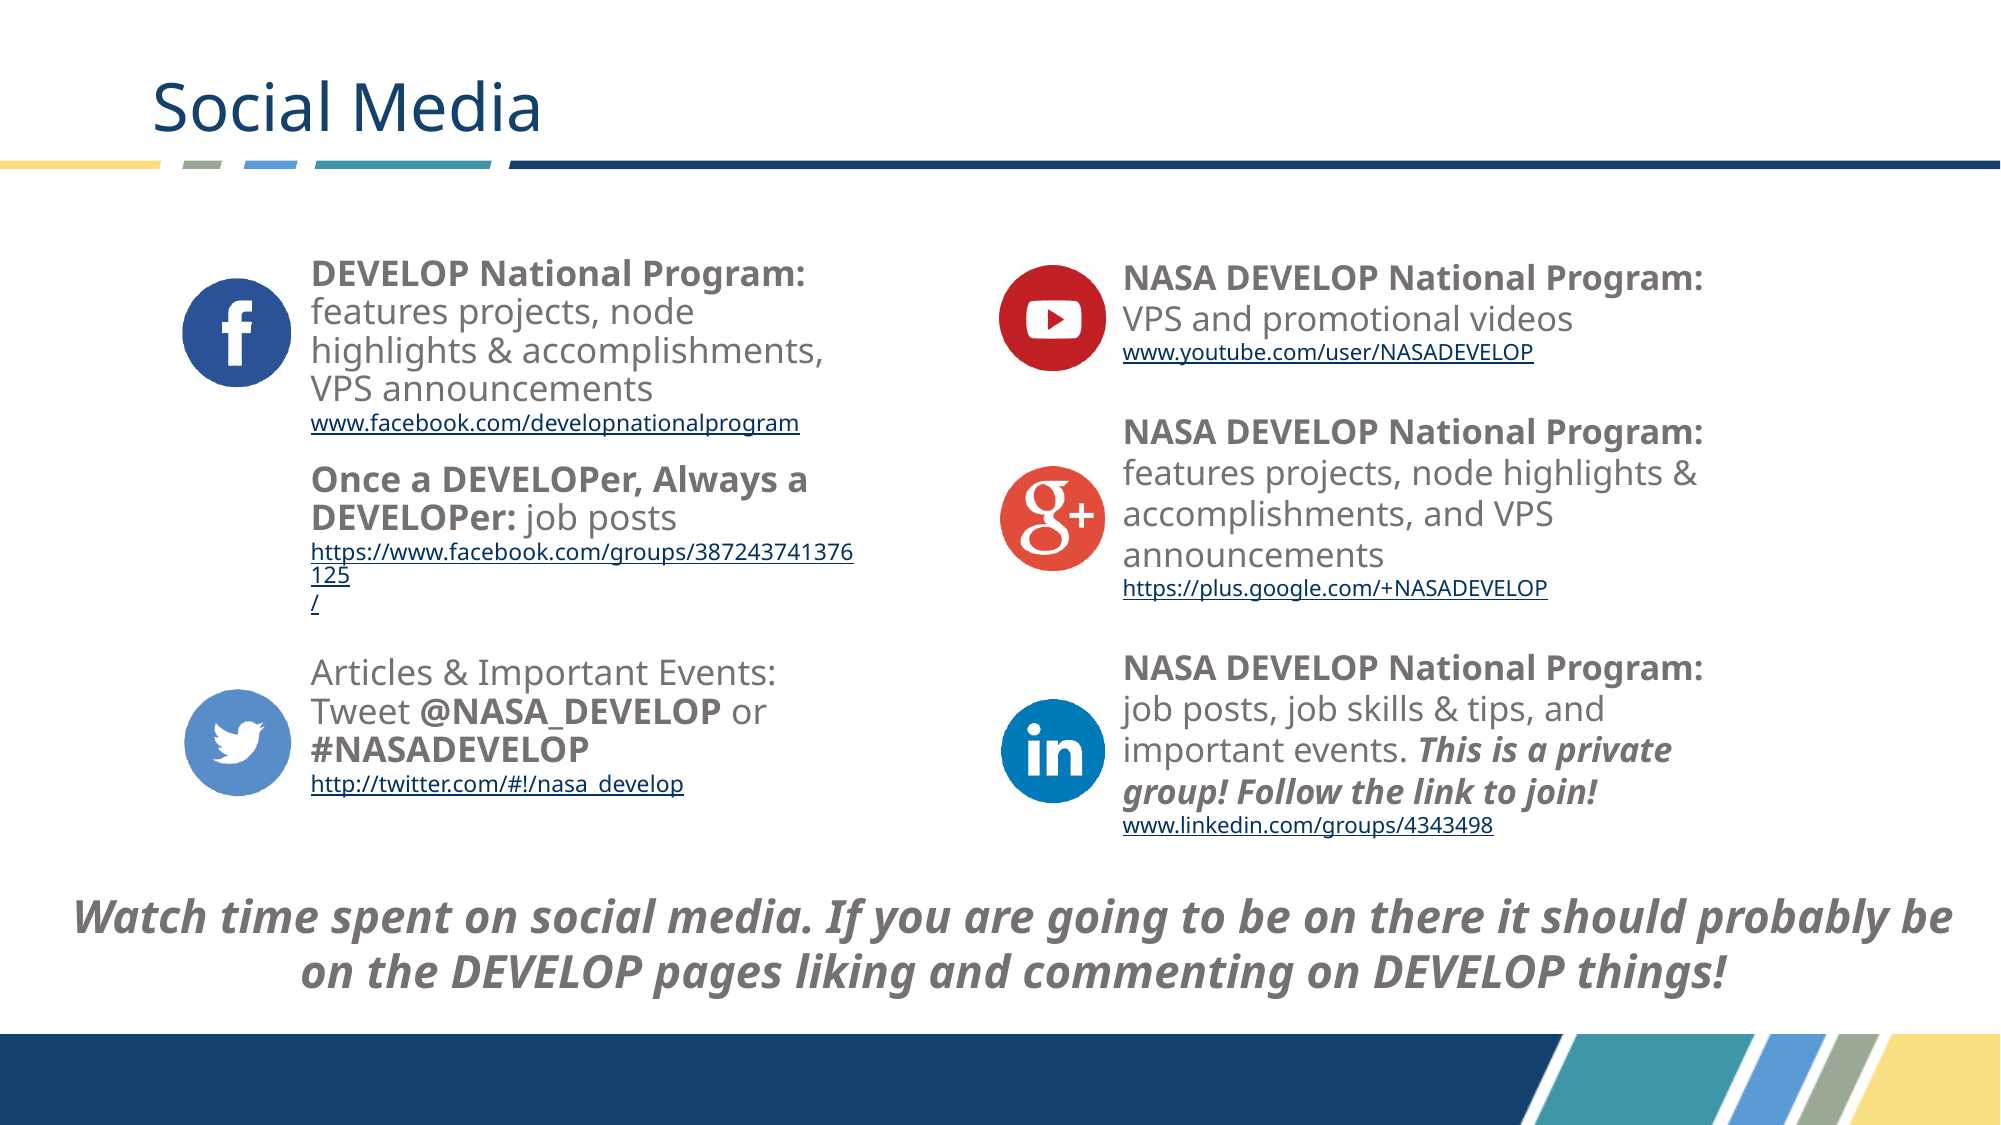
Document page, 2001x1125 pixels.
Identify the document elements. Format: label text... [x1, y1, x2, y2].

text_box Watch time spent on social media. If you are going to be on there it should probably be on the DEVELOP pages liking and commenting on DEVELOP things! [55, 880, 1972, 1012]
picture [0, 1034, 2000, 1125]
list DEVELOP National Program: features projects, node highlights & accomplishments, VPS announcements www.facebook.com/developnationalprogram Once a DEVELOPer, Always a DEVELOPer: job posts https://www.facebook.com/groups/387243741376125/ Articles & Important Events: Tweet @NASA_DEVELOP or #NASADEVELOP http://twitter.com/#!/nasa_develop [295, 248, 877, 880]
text_box NASA DEVELOP National Program: VPS and promotional videos www.youtube.com/user/NASADEVELOP NASA DEVELOP National Program: features projects, node highlights & accomplishments, and VPS announcements https://plus.google.com/+NASADEVELOP NASA DEVELOP National Program: job posts, job skills & tips, and important events. This is a private group! Follow the link to join! www.linkedin.com/groups/4343498 [1107, 248, 1720, 933]
picture [994, 692, 1110, 808]
picture [1000, 466, 1105, 571]
title Social Media [137, 59, 1863, 161]
picture [177, 682, 296, 801]
picture [999, 265, 1106, 371]
picture [163, 259, 310, 406]
